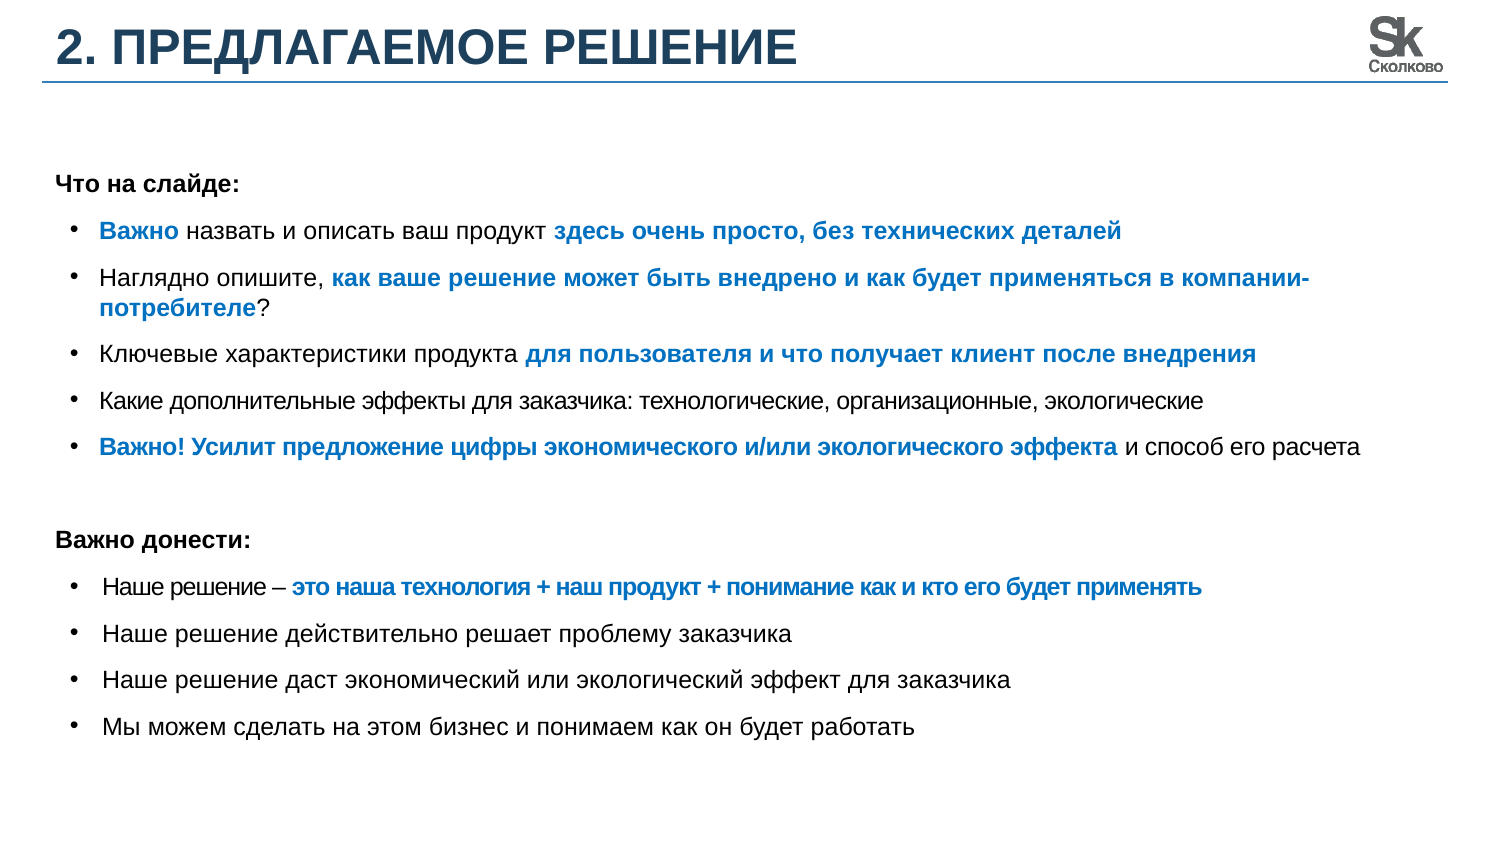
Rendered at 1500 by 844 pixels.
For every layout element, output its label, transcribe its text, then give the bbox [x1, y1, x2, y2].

text_box 2. ПРЕДЛАГАЕМОЕ РЕШЕНИЕ [41, 6, 908, 82]
text_box Что на слайде: Важно назвать и описать ваш продукт здесь очень просто, без технических деталей Наглядно опишите, как ваше решение может быть внедрено и как будет применяться в компании-потребителе? Ключевые характеристики продукта для пользователя и что получает клиент после внедрения Какие дополнительные эффекты для заказчика: технологические, организационные, экологические Важно! Усилит предложение цифры экономического и/или экологического эффекта и способ его расчета Важно донести: Наше решение – это наша технология + наш продукт + понимание как и кто его будет применять Наше решение действительно решает проблему заказчика Наше решение даст экономический или экологический эффект для заказчика Мы можем сделать на этом бизнес и понимаем как он будет работать [40, 160, 1478, 748]
picture [1362, 11, 1447, 75]
